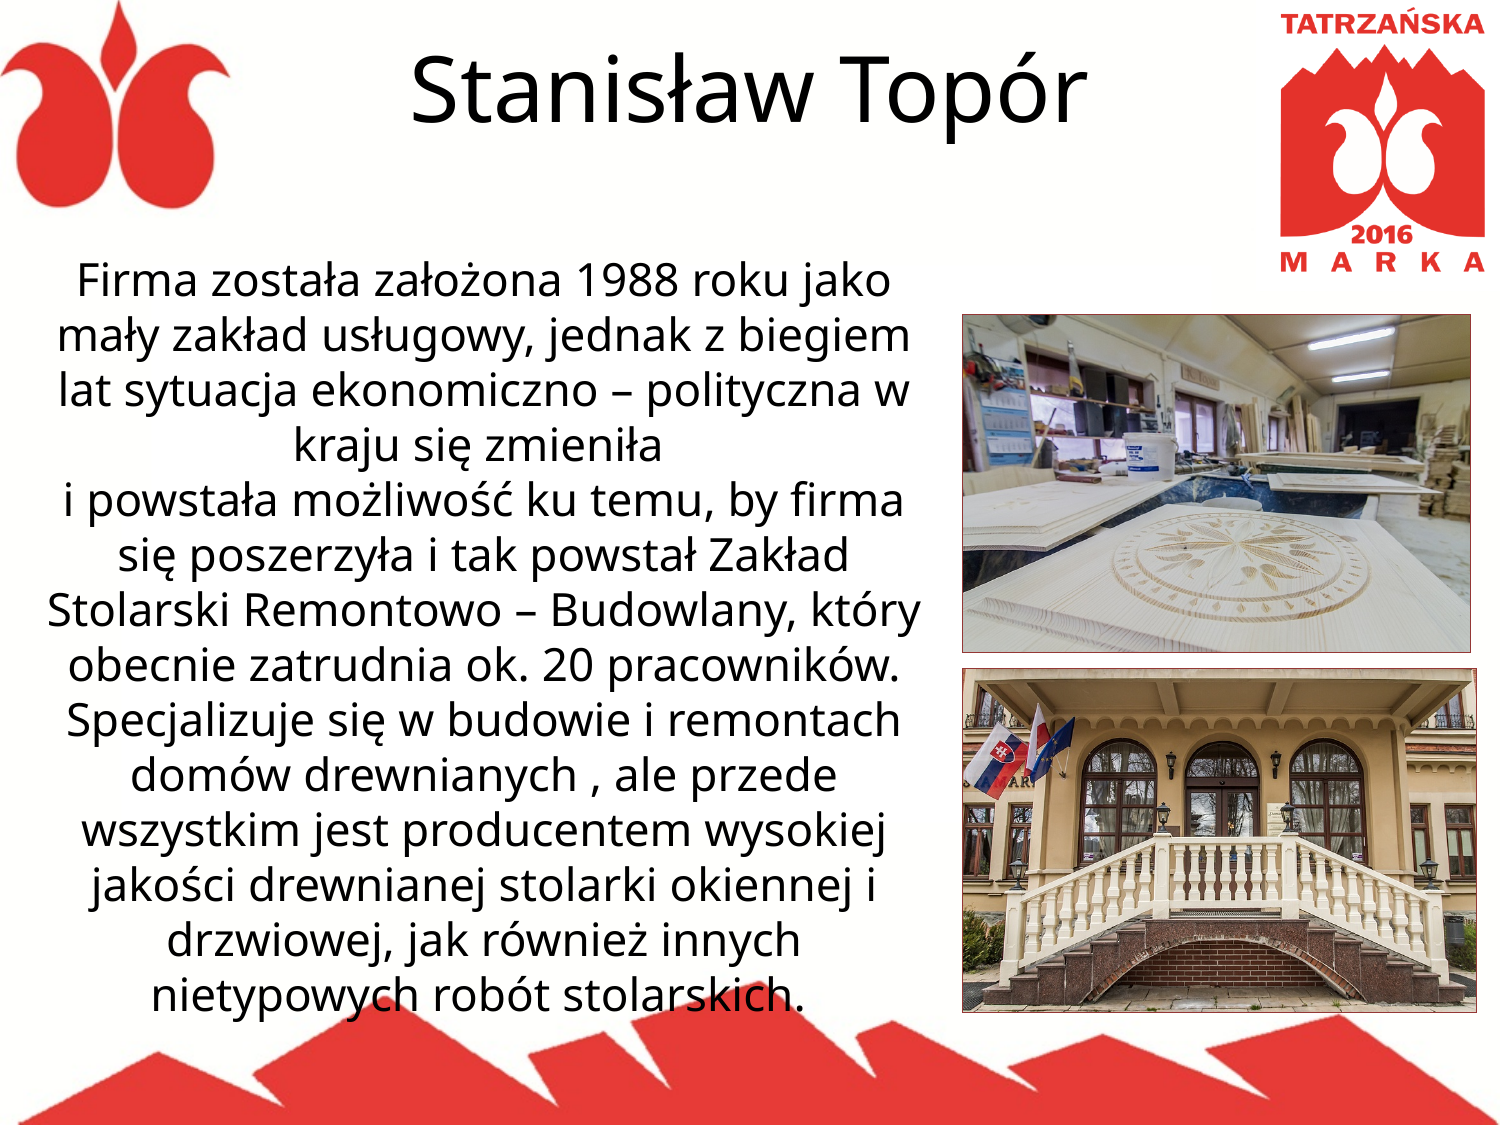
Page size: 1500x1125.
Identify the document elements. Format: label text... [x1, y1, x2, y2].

title Stanisław Topór [75, 0, 1425, 173]
text_box Firma została założona 1988 roku jako mały zakład usługowy, jednak z biegiem lat sytuacja ekonomiczno – polityczna w kraju się zmieniła i powstała możliwość ku temu, by firma się poszerzyła i tak powstał Zakład Stolarski Remontowo – Budowlany, który obecnie zatrudnia ok. 20 pracowników. Specjalizuje się w budowie i remontach domów drewnianych , ale przede wszystkim jest producentem wysokiej jakości drewnianej stolarki okiennej i drzwiowej, jak również innych nietypowych robót stolarskich. [29, 243, 939, 1028]
picture [0, 0, 1500, 1125]
